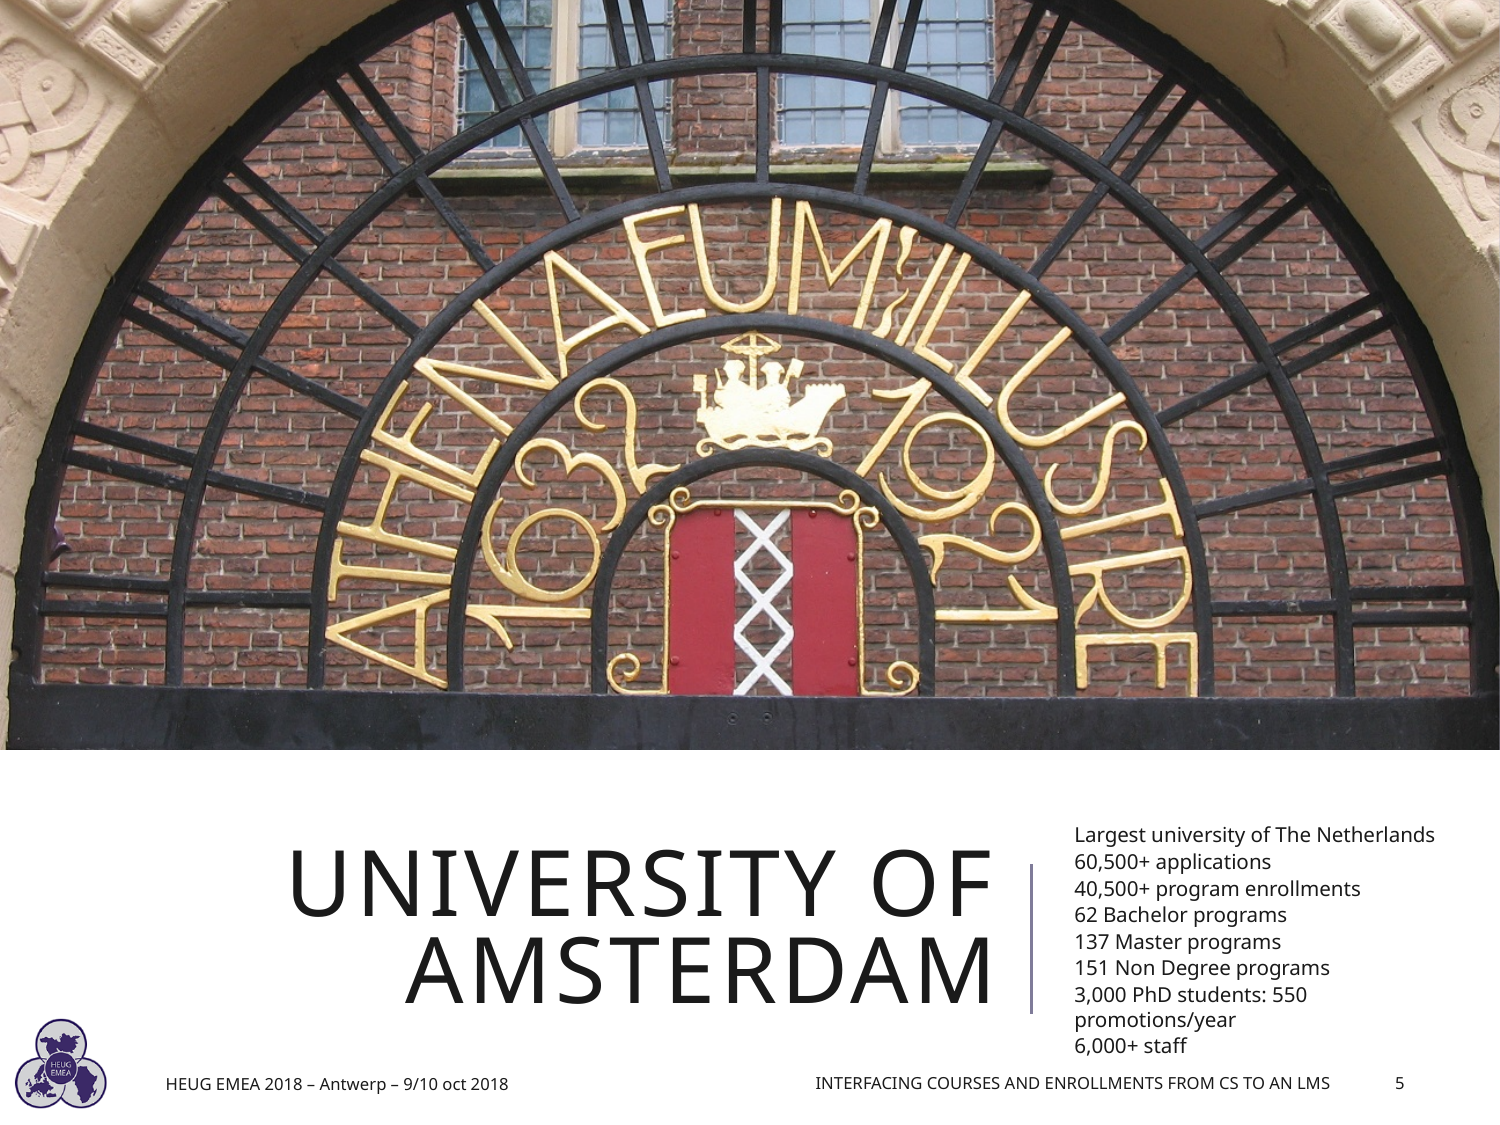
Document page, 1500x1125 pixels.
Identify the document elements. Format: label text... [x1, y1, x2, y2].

slide_number 5 [1380, 1061, 1454, 1107]
footer Interfacing Courses and Enrollments from CS to an LMS [595, 1061, 1351, 1107]
list Largest university of The Netherlands 60,500+ applications 40,500+ program enrollments 62 Bachelor programs 137 Master programs 151 Non Degree programs 3,000 PhD students: 550 promotions/year 6,000+ staff [1059, 813, 1487, 1067]
picture [14, 1017, 107, 1110]
picture [0, 0, 1500, 751]
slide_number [150, 1061, 572, 1107]
title University of amsterdam [150, 813, 1013, 1054]
